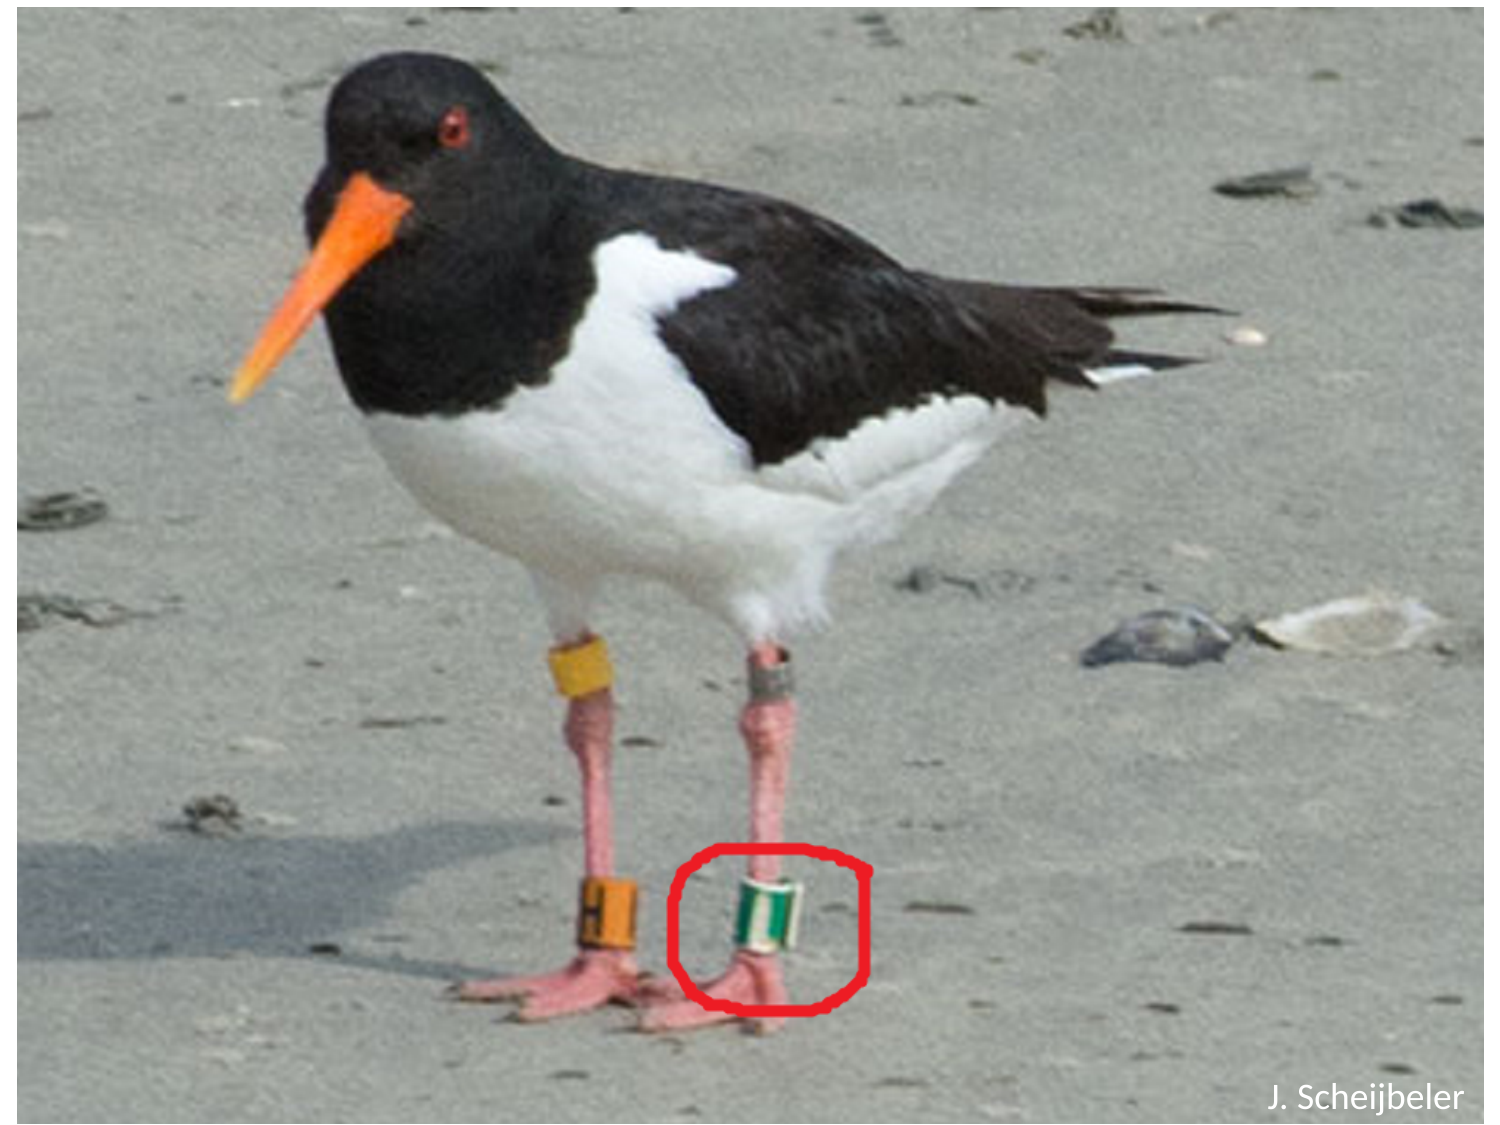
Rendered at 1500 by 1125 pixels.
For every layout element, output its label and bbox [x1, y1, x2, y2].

list [17, 7, 1484, 1124]
